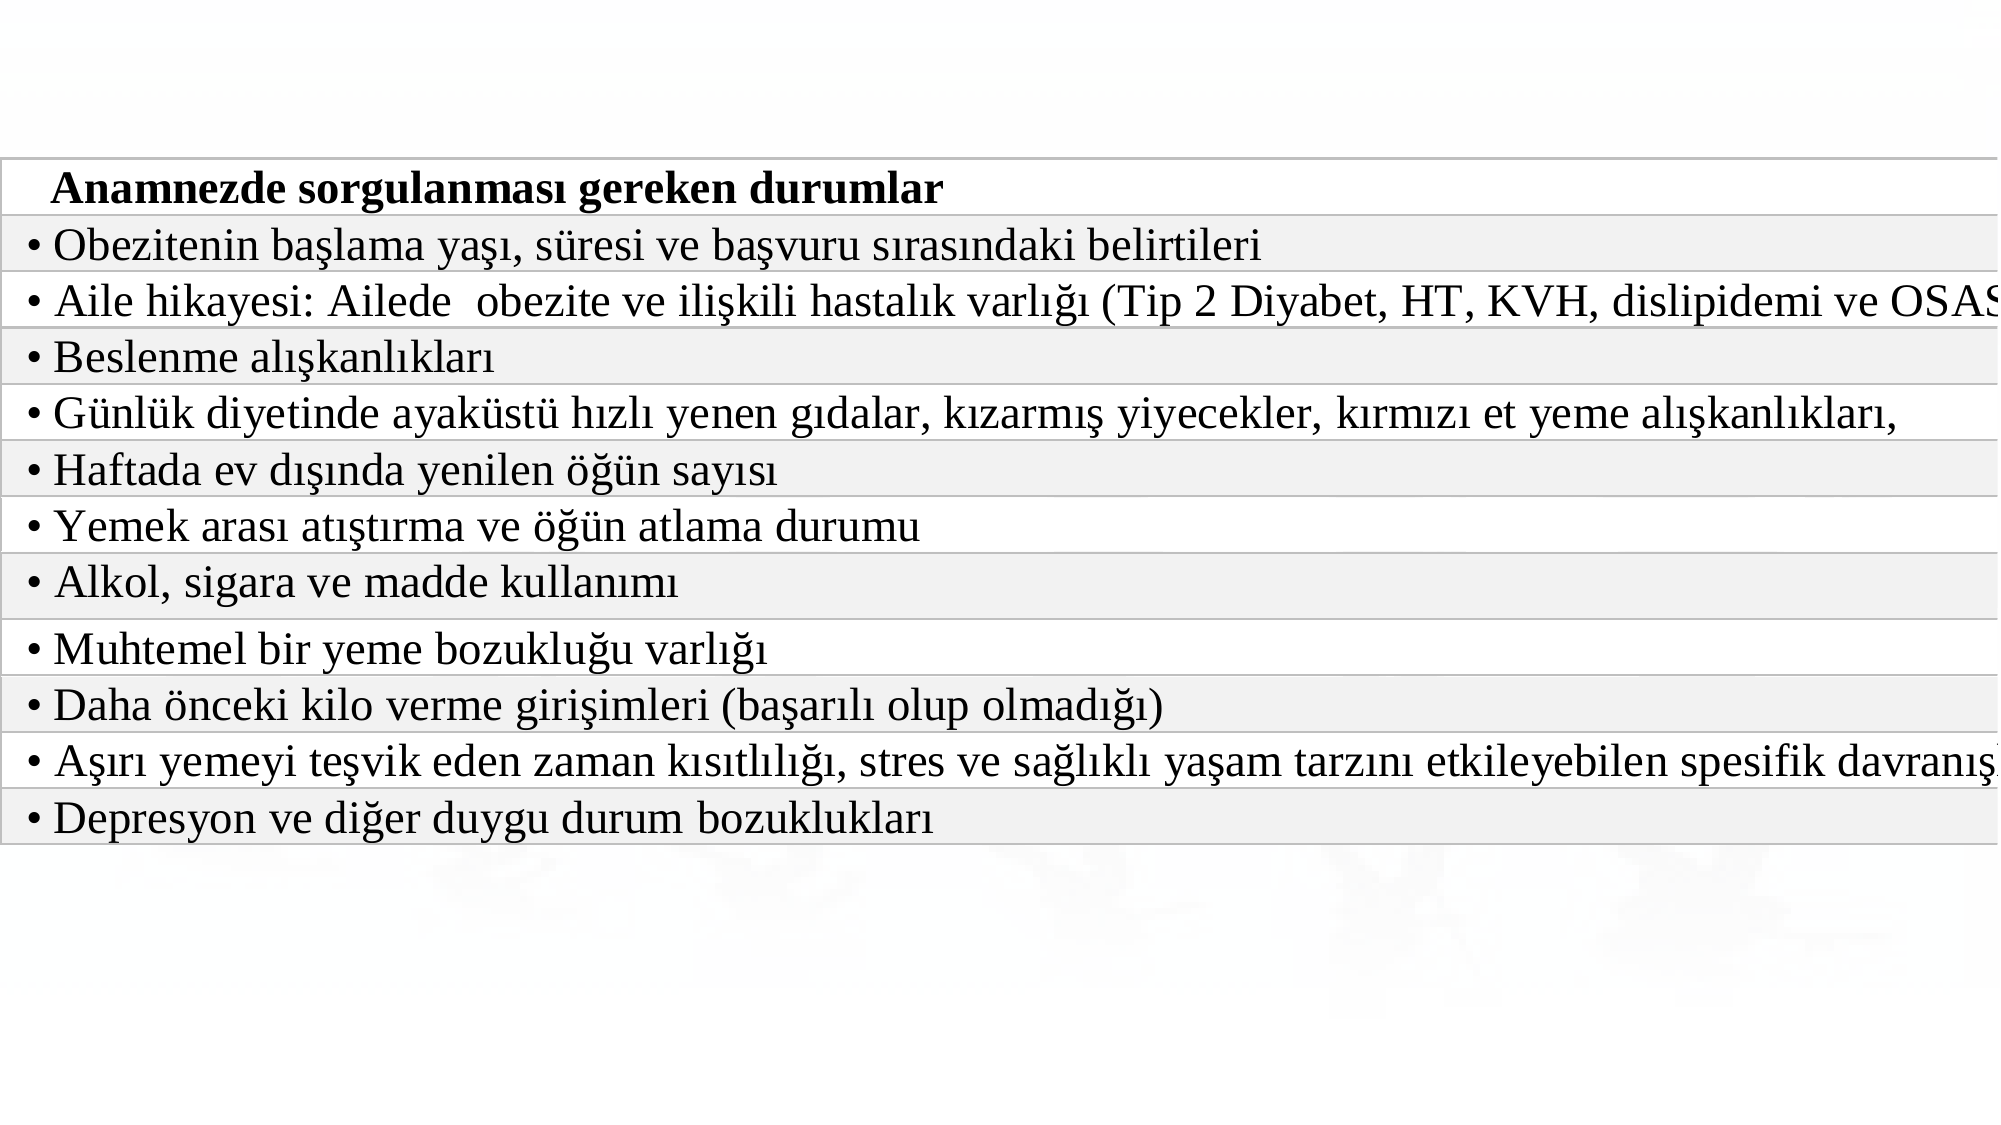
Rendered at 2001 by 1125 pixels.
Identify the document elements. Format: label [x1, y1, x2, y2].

text_box [0, 157, 1998, 966]
